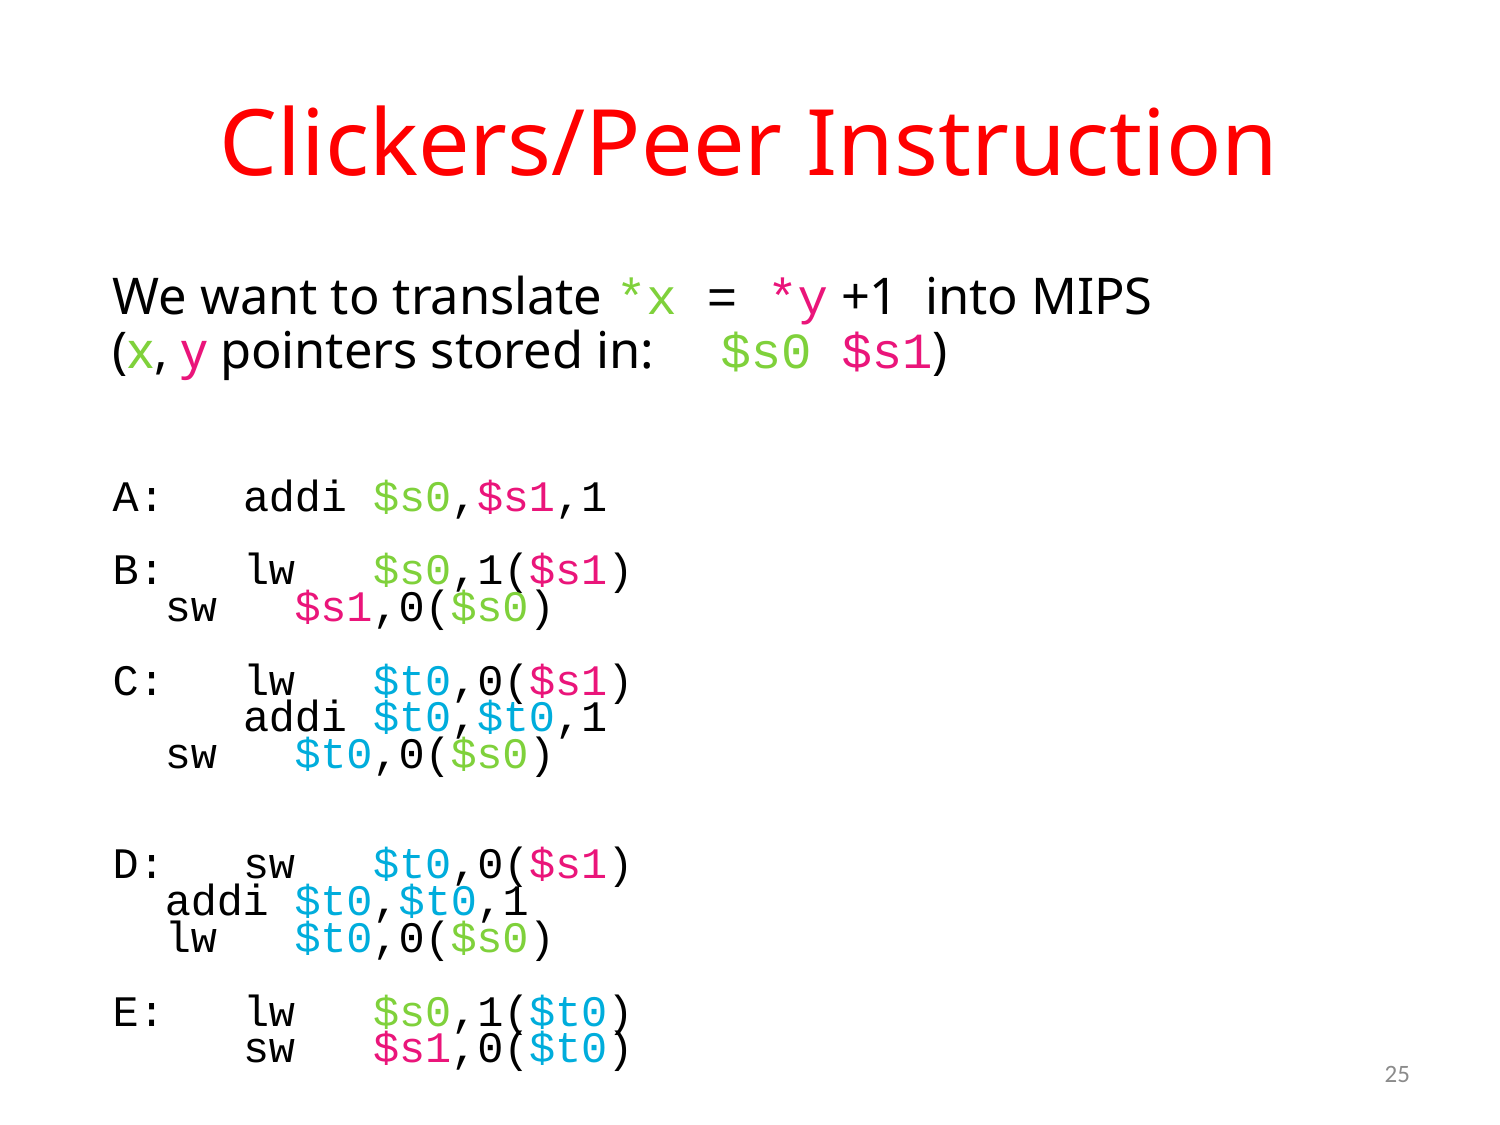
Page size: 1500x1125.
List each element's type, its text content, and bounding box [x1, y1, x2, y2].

list We want to translate *x = *y +1 into MIPS (x, y pointers stored in: $s0 $s1) A: addi $s0,$s1,1 B: lw $s0,1($s1) sw $s1,0($s0) C: lw $t0,0($s1) addi $t0,$t0,1 sw $t0,0($s0) D: sw $t0,0($s1) addi $t0,$t0,1 lw $t0,0($s0) E: lw $s0,1($t0) sw $s1,0($t0) [99, 275, 1398, 1075]
title Clickers/Peer Instruction [75, 45, 1425, 233]
slide_number 25 [1074, 1042, 1425, 1103]
